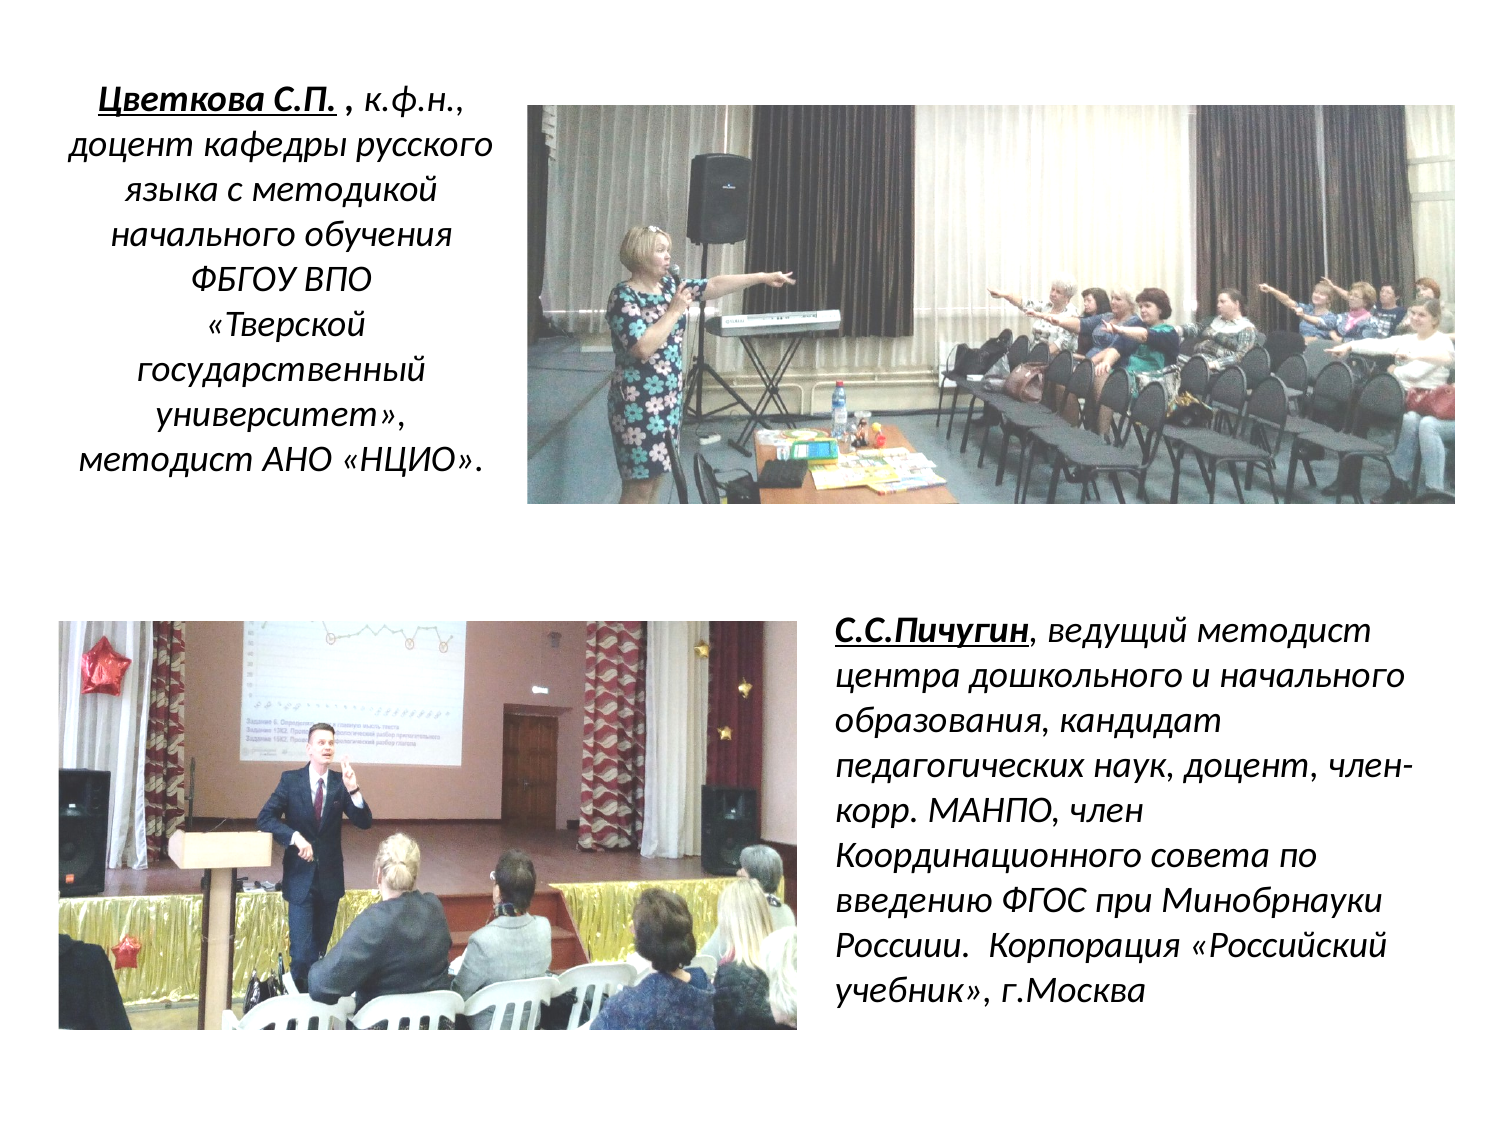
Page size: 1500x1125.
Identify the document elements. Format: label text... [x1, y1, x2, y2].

title Цветкова С.П. , к.ф.н., доцент кафедры русского языка с методикой начального обучения ФБГОУ ВПО «Тверской государственный университет», методист АНО «НЦИО». [46, 46, 516, 506]
picture [527, 105, 1465, 505]
text_box С.С.Пичугин, ведущий методист центра дошкольного и начального образования, кандидат педагогических наук, доцент, член-корр. МАНПО, член Координационного совета по введению ФГОС при Минобрнауки Россиии. Корпорация «Российский учебник», г.Москва [820, 597, 1430, 1018]
picture [58, 620, 798, 1030]
